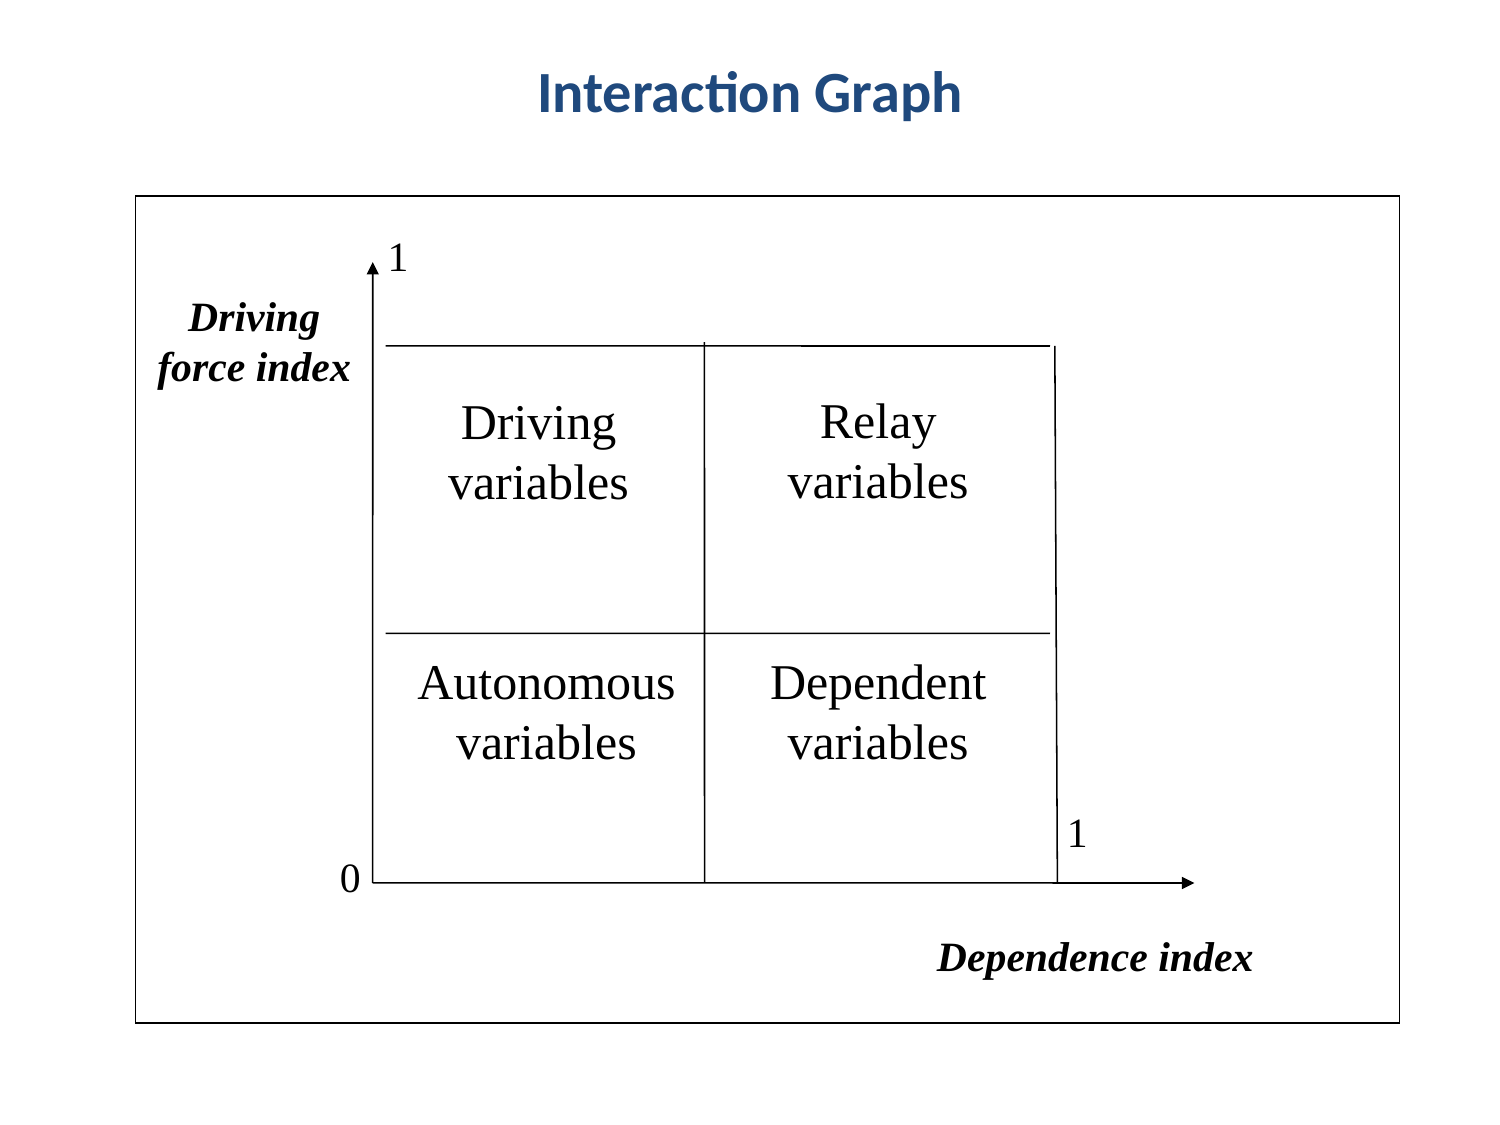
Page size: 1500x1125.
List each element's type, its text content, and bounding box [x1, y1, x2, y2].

title Interaction Graph [75, 35, 1425, 144]
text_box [135, 195, 1400, 1024]
